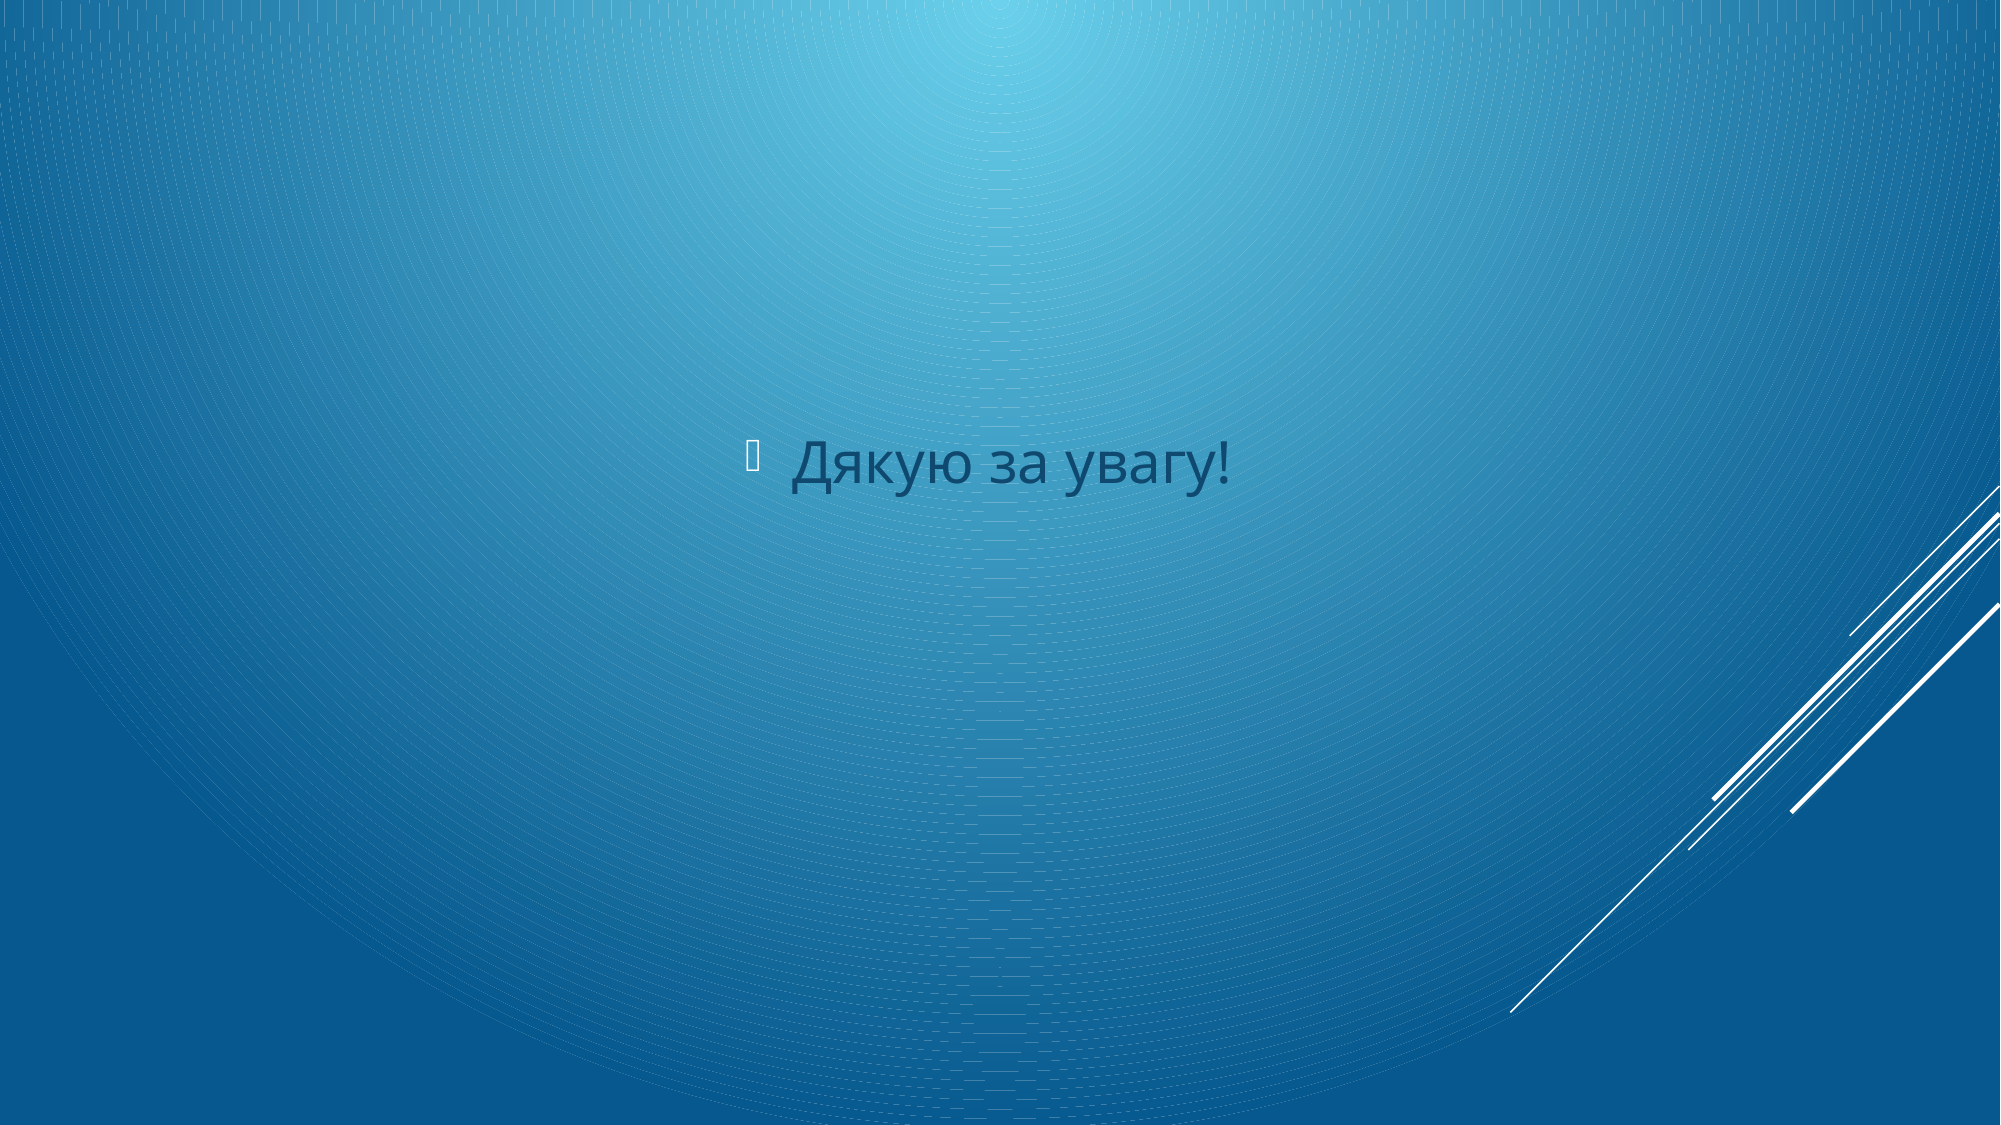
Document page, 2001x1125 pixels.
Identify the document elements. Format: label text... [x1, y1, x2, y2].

list Дякую за увагу! [730, 313, 1415, 607]
